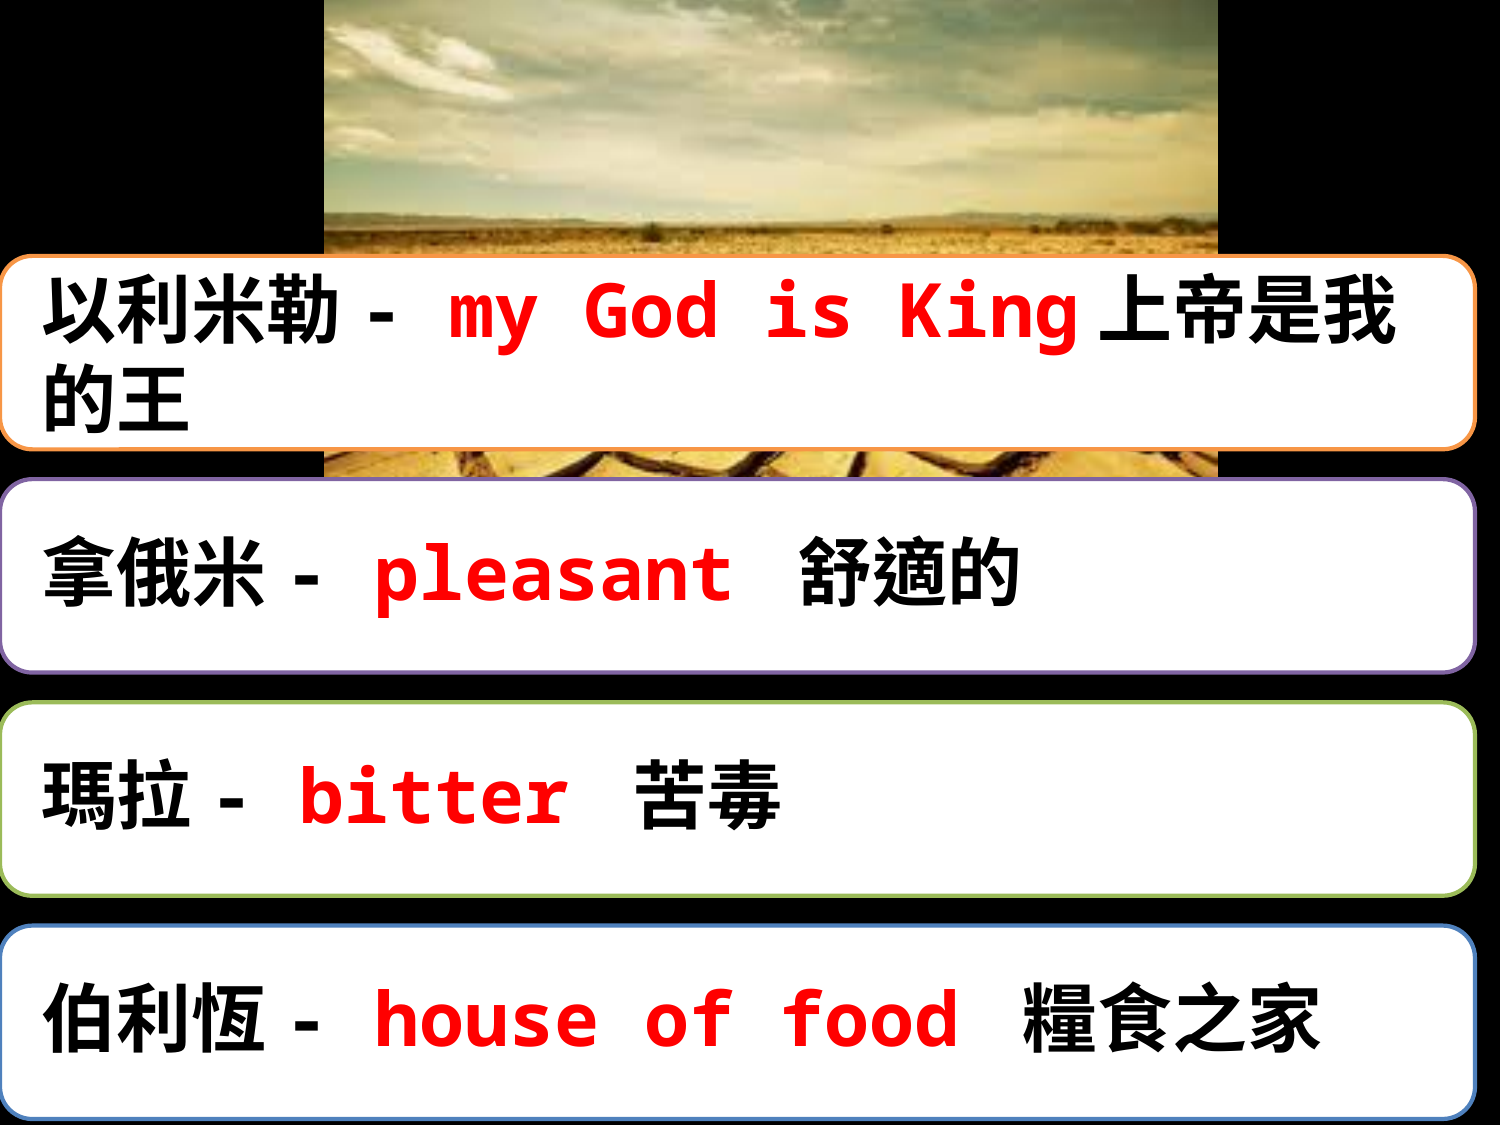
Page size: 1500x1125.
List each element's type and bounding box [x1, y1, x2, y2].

picture [324, 0, 1219, 249]
text_box [0, 249, 1476, 1125]
